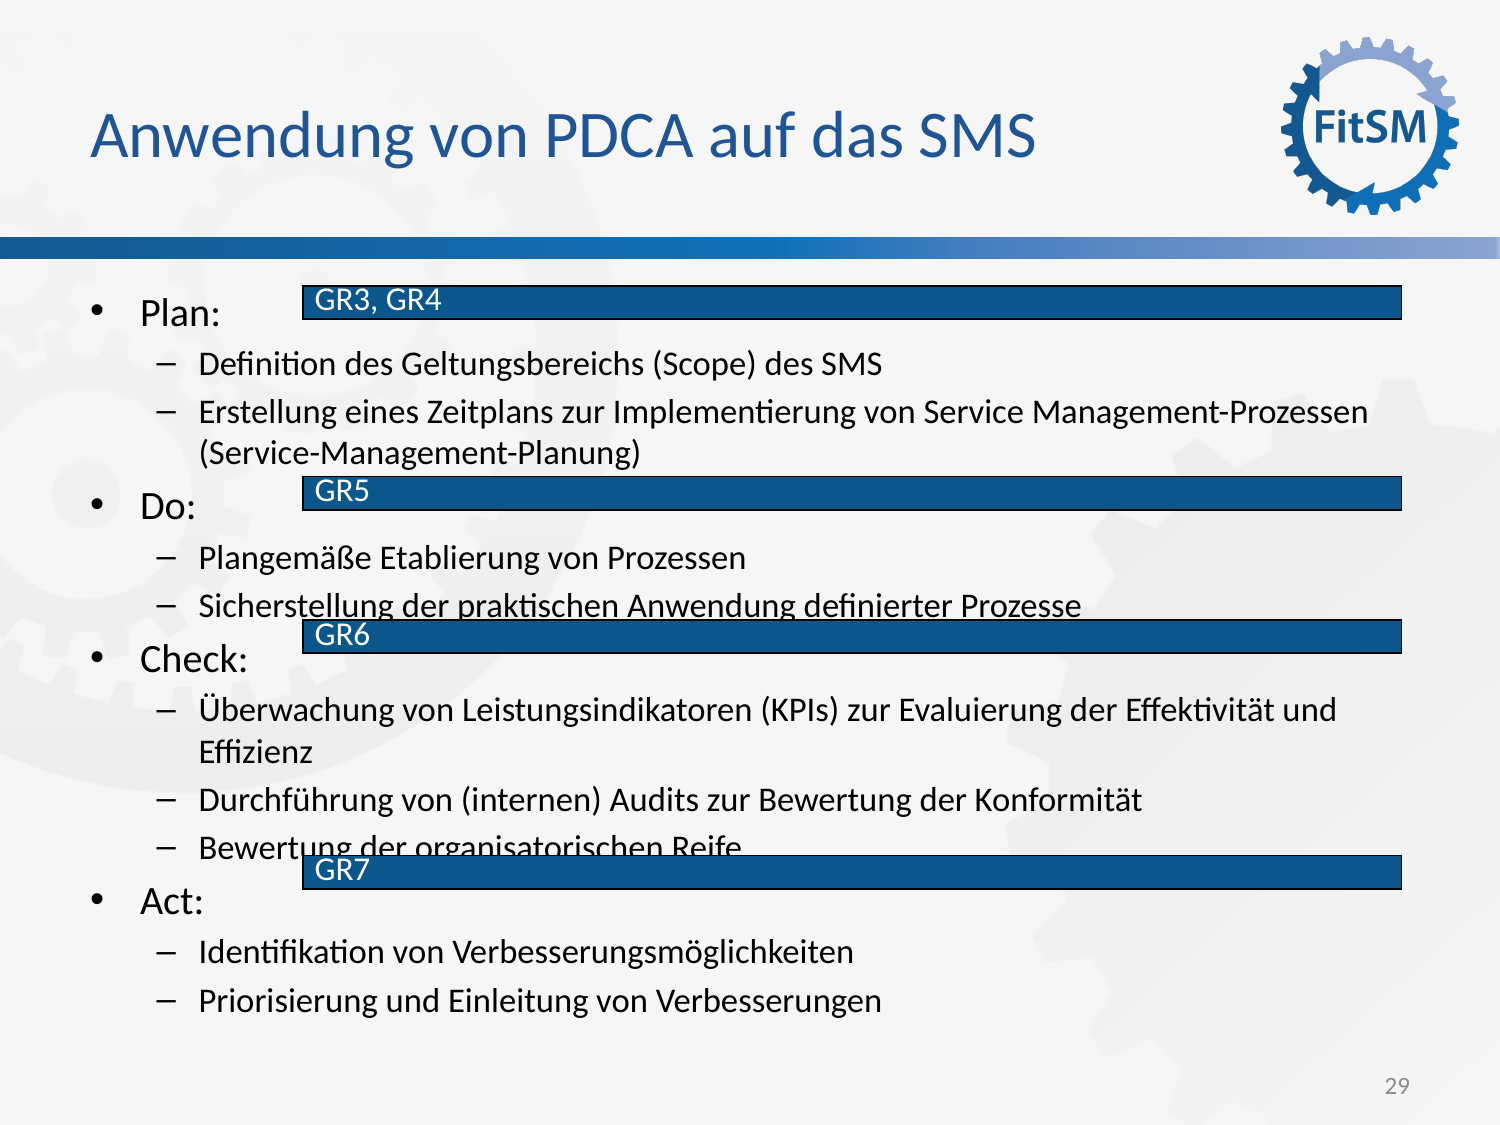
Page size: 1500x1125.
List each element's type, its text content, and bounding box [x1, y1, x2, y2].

title Anwendung von PDCA auf das SMS [75, 45, 1234, 217]
picture [0, 0, 1500, 1125]
list Plan: Definition des Geltungsbereichs (Scope) des SMS Erstellung eines Zeitplans zur Implementierung von Service Management-Prozessen (Service-Management-Planung) Do: Plangemäße Etablierung von Prozessen Sicherstellung der praktischen Anwendung definierter Prozesse Check: Überwachung von Leistungsindikatoren (KPIs) zur Evaluierung der Effektivität und Effizienz Durchführung von (internen) Audits zur Bewertung der Konformität Bewertung der organisatorischen Reife Act: Identifikation von Verbesserungsmöglichkeiten Priorisierung und Einleitung von Verbesserungen [75, 278, 1425, 1038]
table_header GR5 [304, 477, 1401, 509]
table_header GR6 [304, 621, 1401, 652]
table_header GR7 [304, 856, 1401, 888]
table_header GR3, GR4 [304, 287, 1401, 318]
slide_number 29 [1074, 1054, 1425, 1115]
